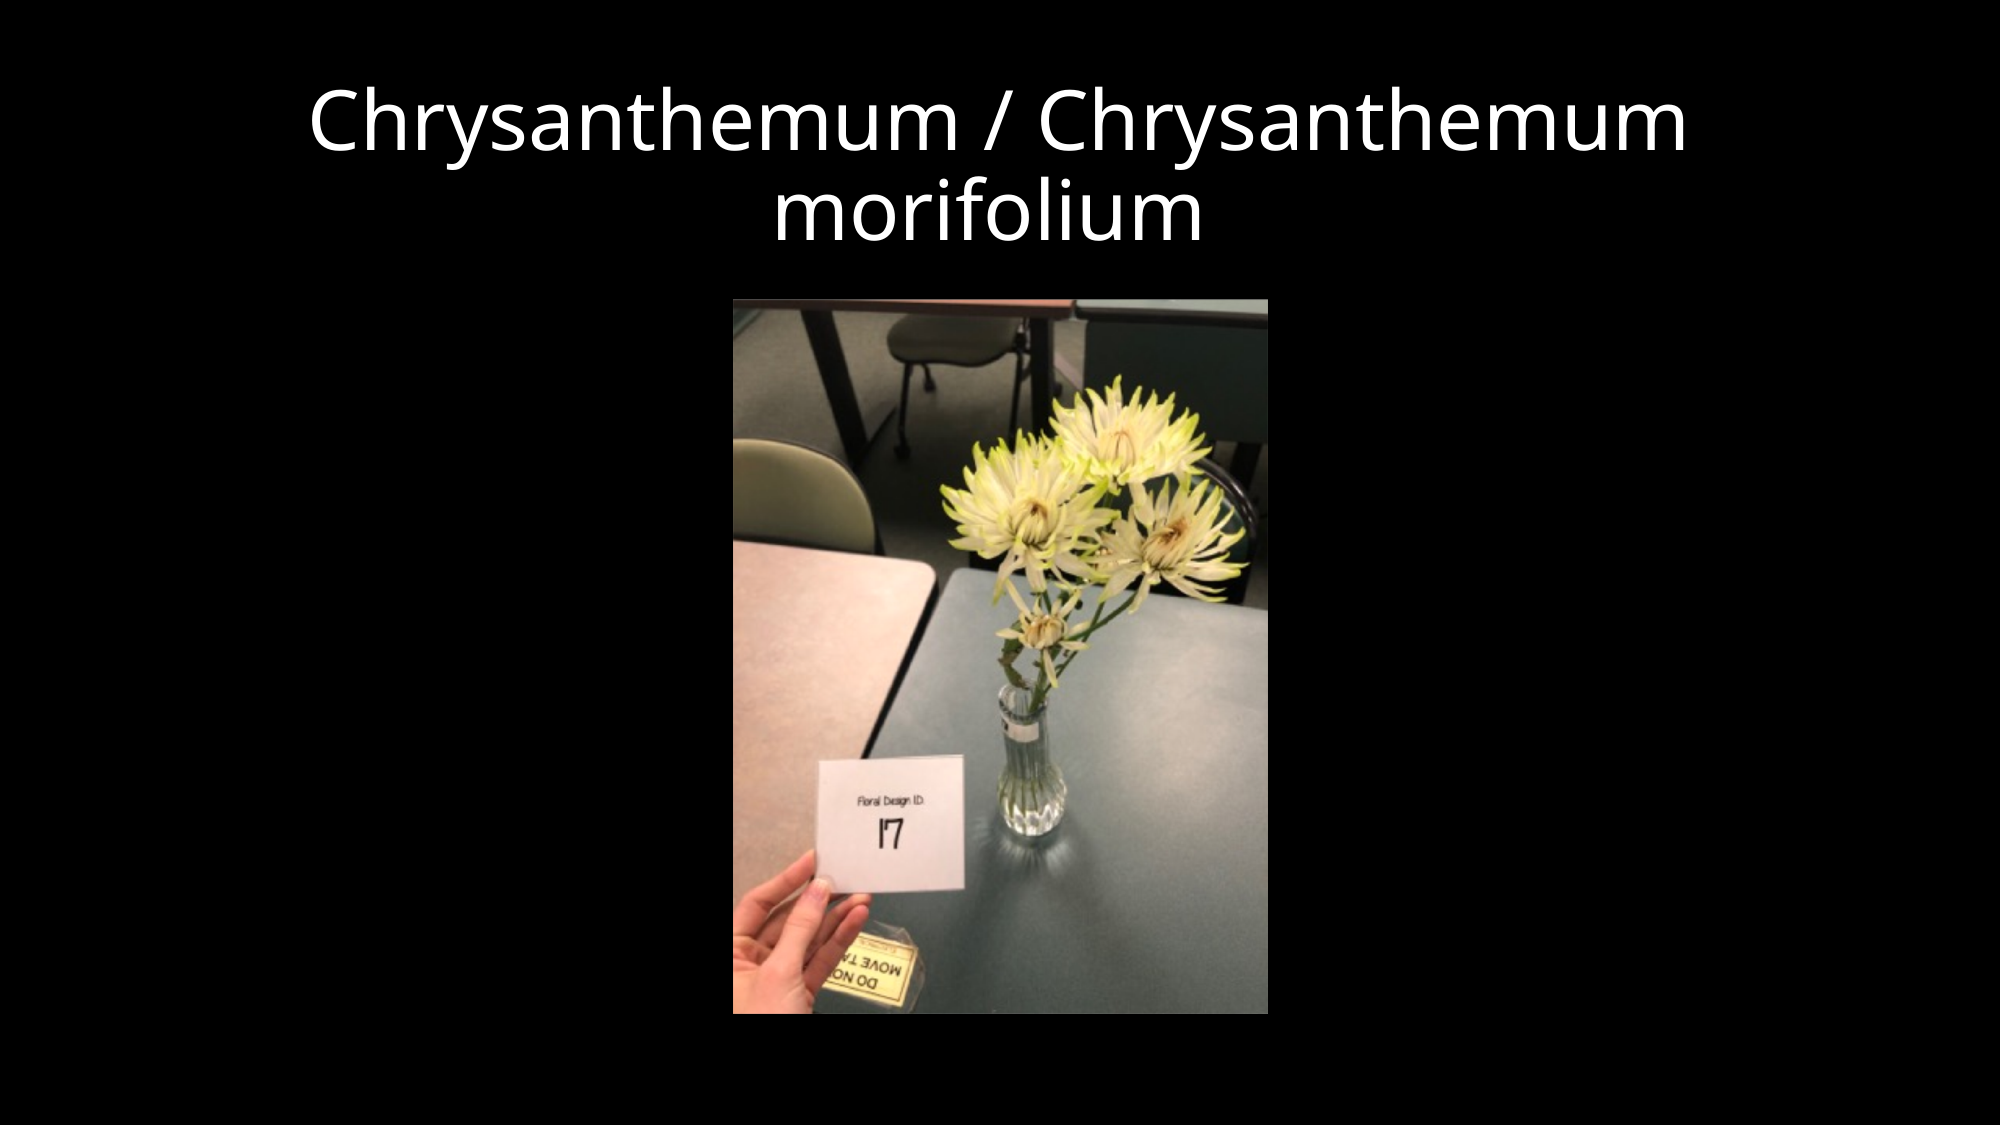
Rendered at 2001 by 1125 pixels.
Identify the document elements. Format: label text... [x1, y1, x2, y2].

title Chrysanthemum / Chrysanthemum morifolium [137, 59, 1863, 278]
picture [733, 300, 1268, 388]
picture [733, 925, 1268, 1013]
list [642, 388, 1358, 925]
